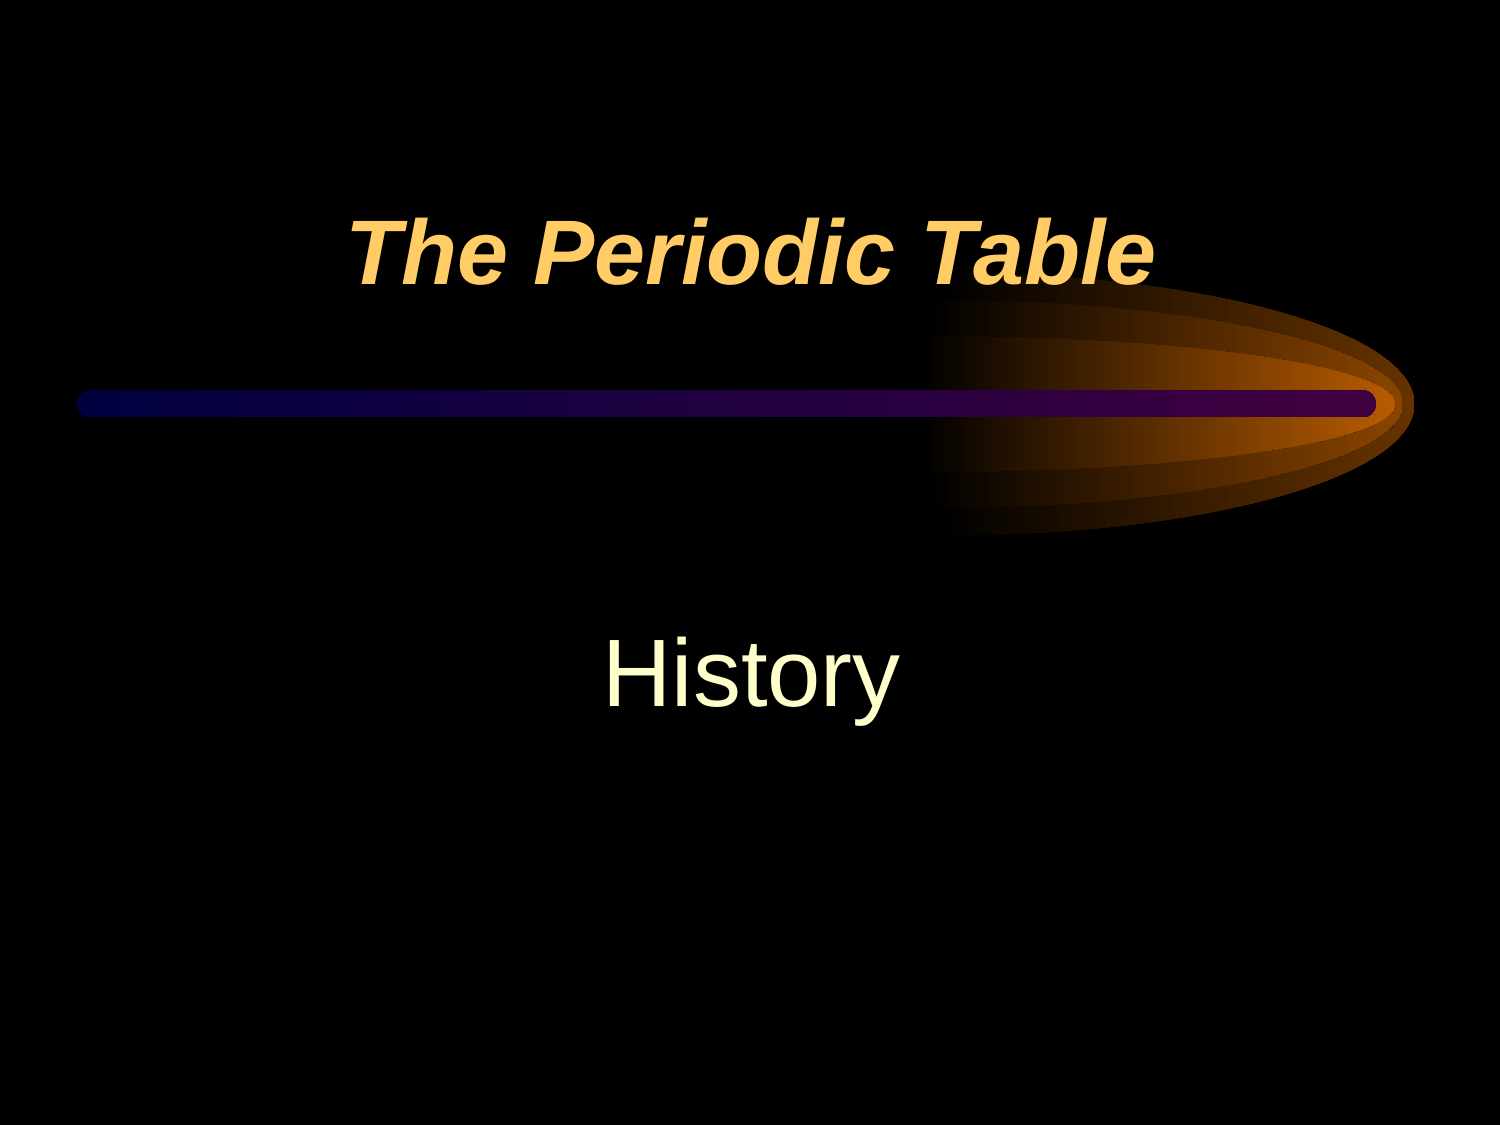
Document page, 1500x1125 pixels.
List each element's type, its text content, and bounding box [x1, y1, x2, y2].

title The Periodic Table [114, 122, 1390, 311]
subtitle History [226, 602, 1278, 786]
